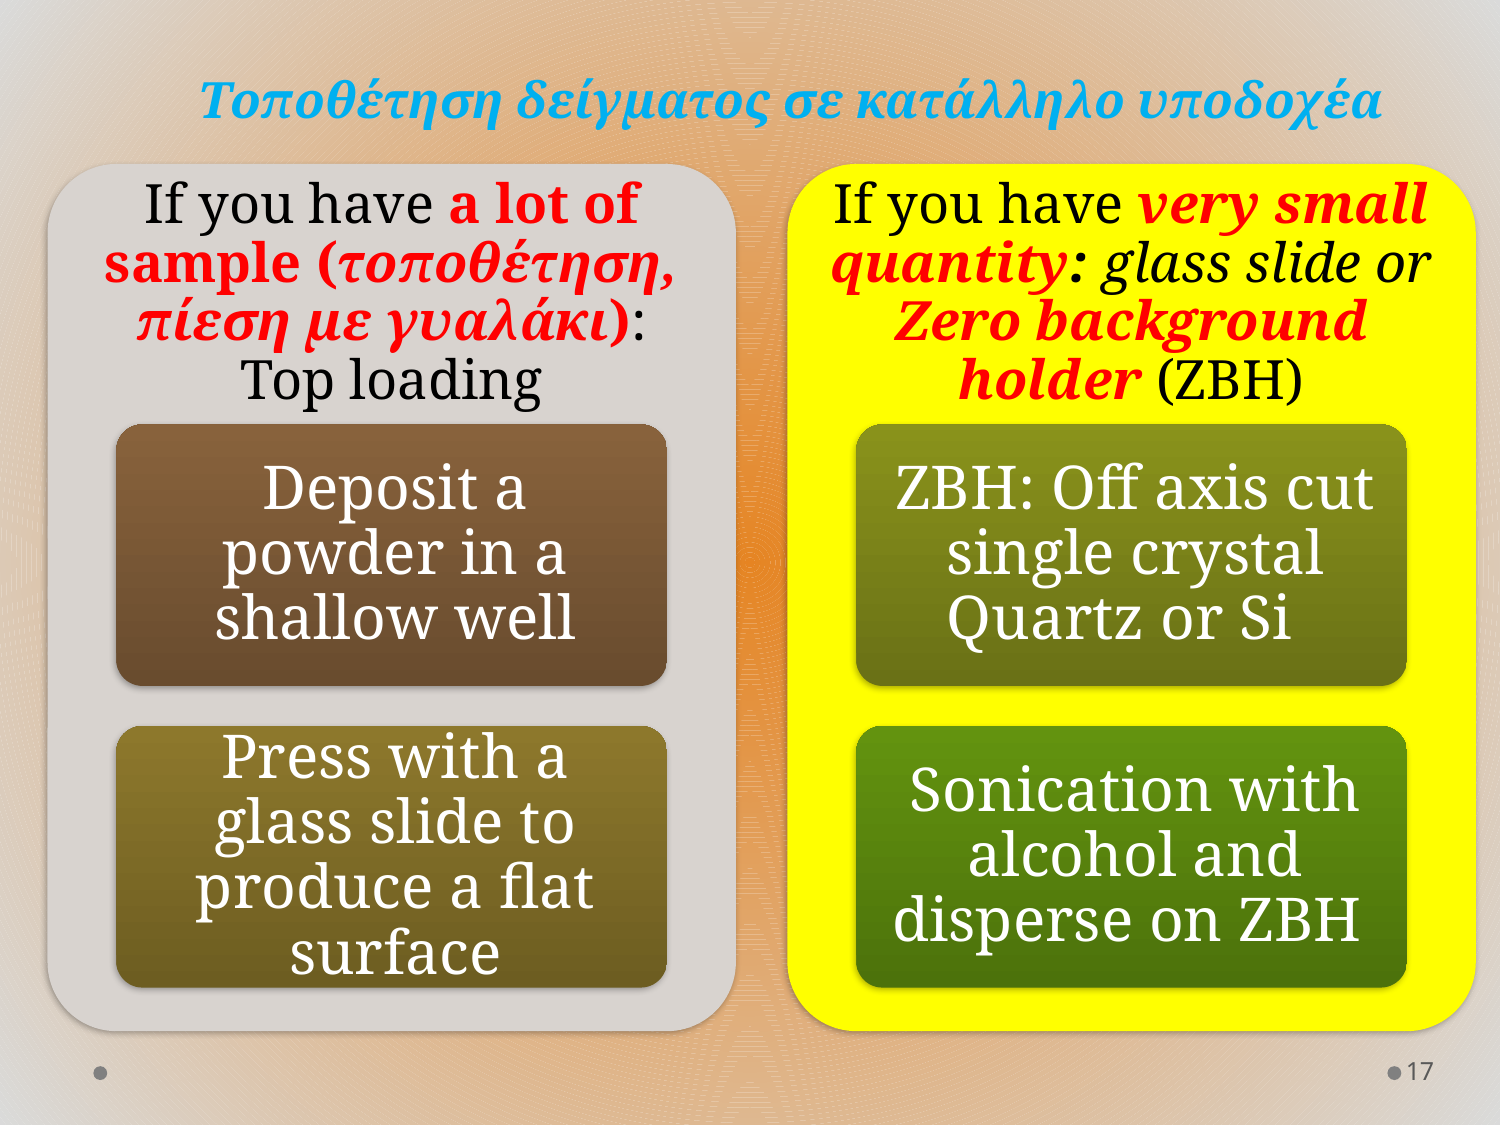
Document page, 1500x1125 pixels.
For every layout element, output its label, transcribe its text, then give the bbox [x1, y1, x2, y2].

slide_number 17 [1401, 1042, 1494, 1103]
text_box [46, 163, 1477, 1032]
title Τοποθέτηση δείγματος σε κατάλληλο υποδοχέα [147, 30, 1436, 137]
